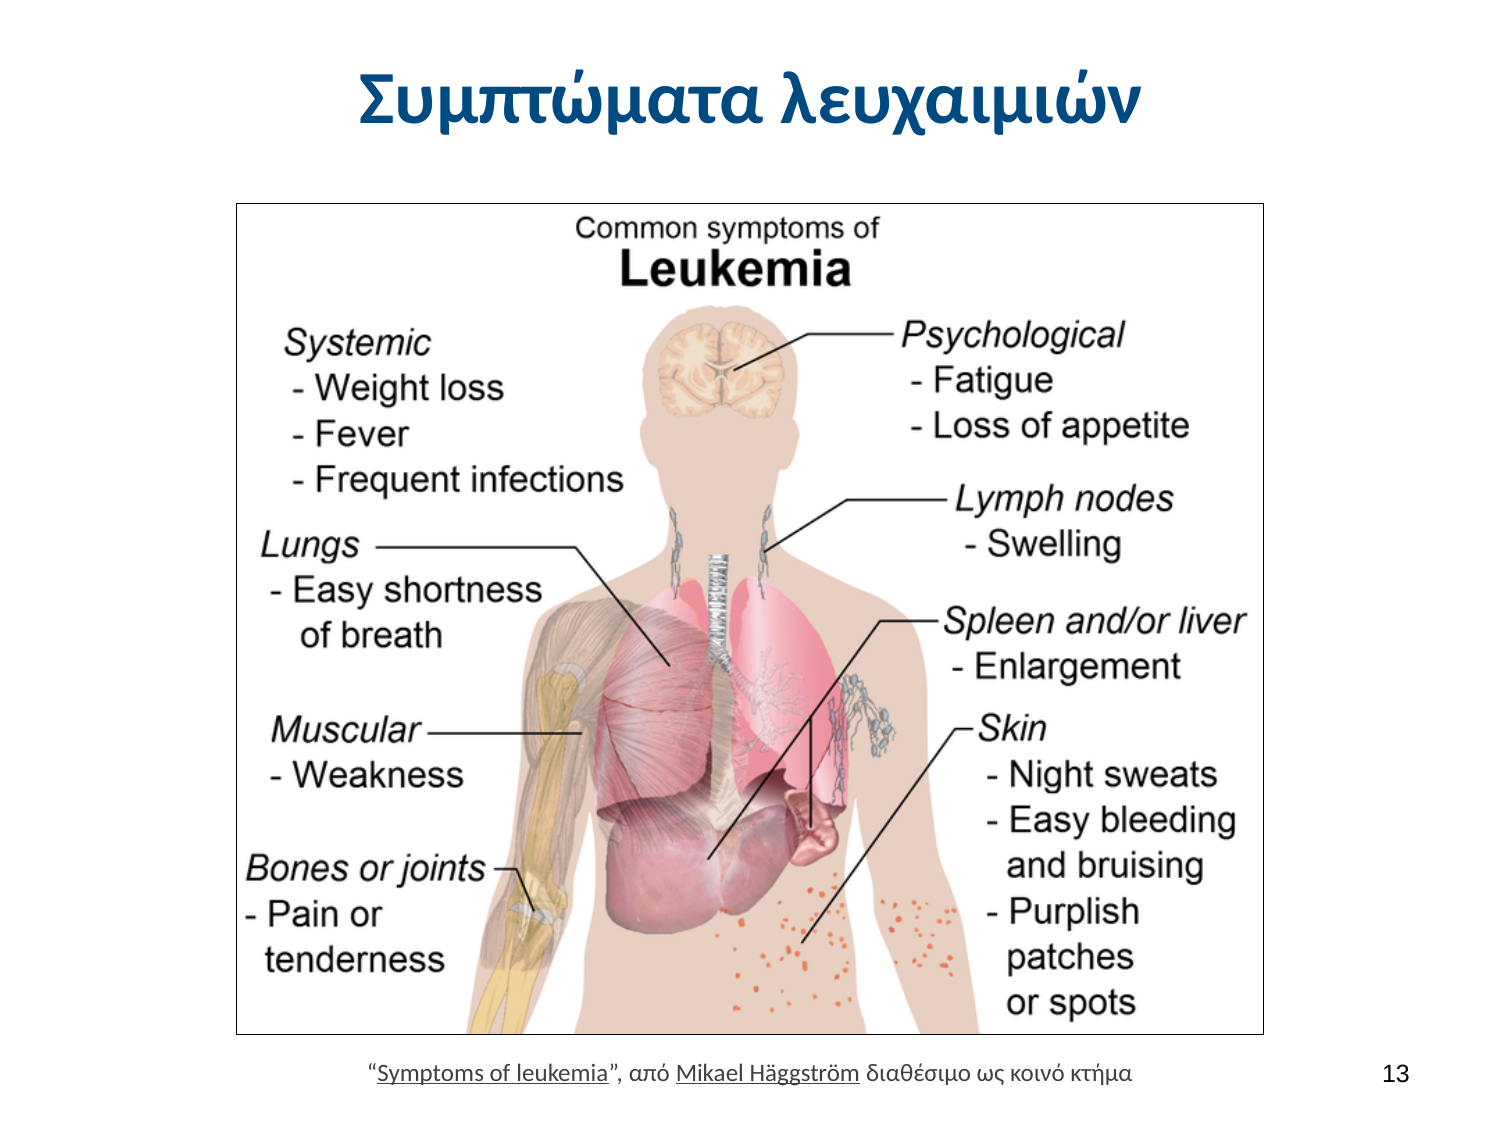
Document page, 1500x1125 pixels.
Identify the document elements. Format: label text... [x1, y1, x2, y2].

picture [235, 202, 1264, 1036]
slide_number 12 [1074, 1042, 1425, 1103]
text_box “Symptoms of leukemia”, από Mikael Häggström διαθέσιμο ως κοινό κτήμα [348, 1048, 1152, 1094]
title Συμπτώματα λευχαιμιών [76, 19, 1427, 169]
